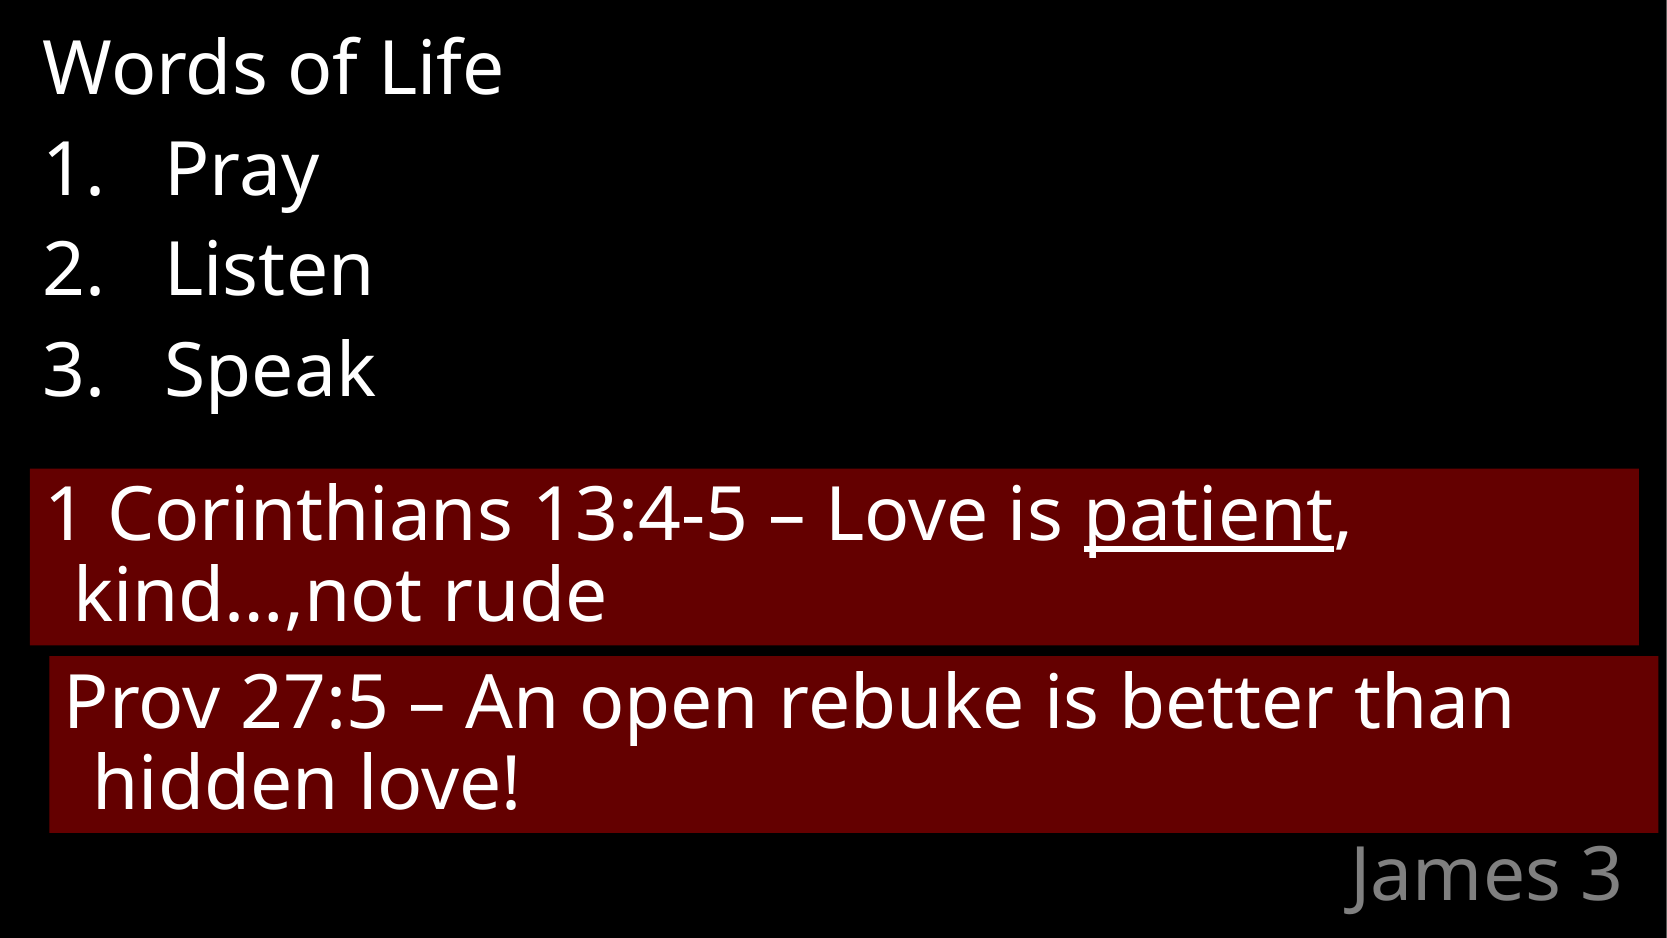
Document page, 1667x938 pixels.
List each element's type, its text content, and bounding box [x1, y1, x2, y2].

text_box 1 Corinthians 13:4-5 – Love is patient, kind…,not rude [29, 468, 1639, 646]
title James 3 [1058, 833, 1640, 923]
list Words of Life Pray Listen Speak [27, 18, 1640, 813]
text_box Prov 27:5 – An open rebuke is better than hidden love! [49, 656, 1659, 833]
